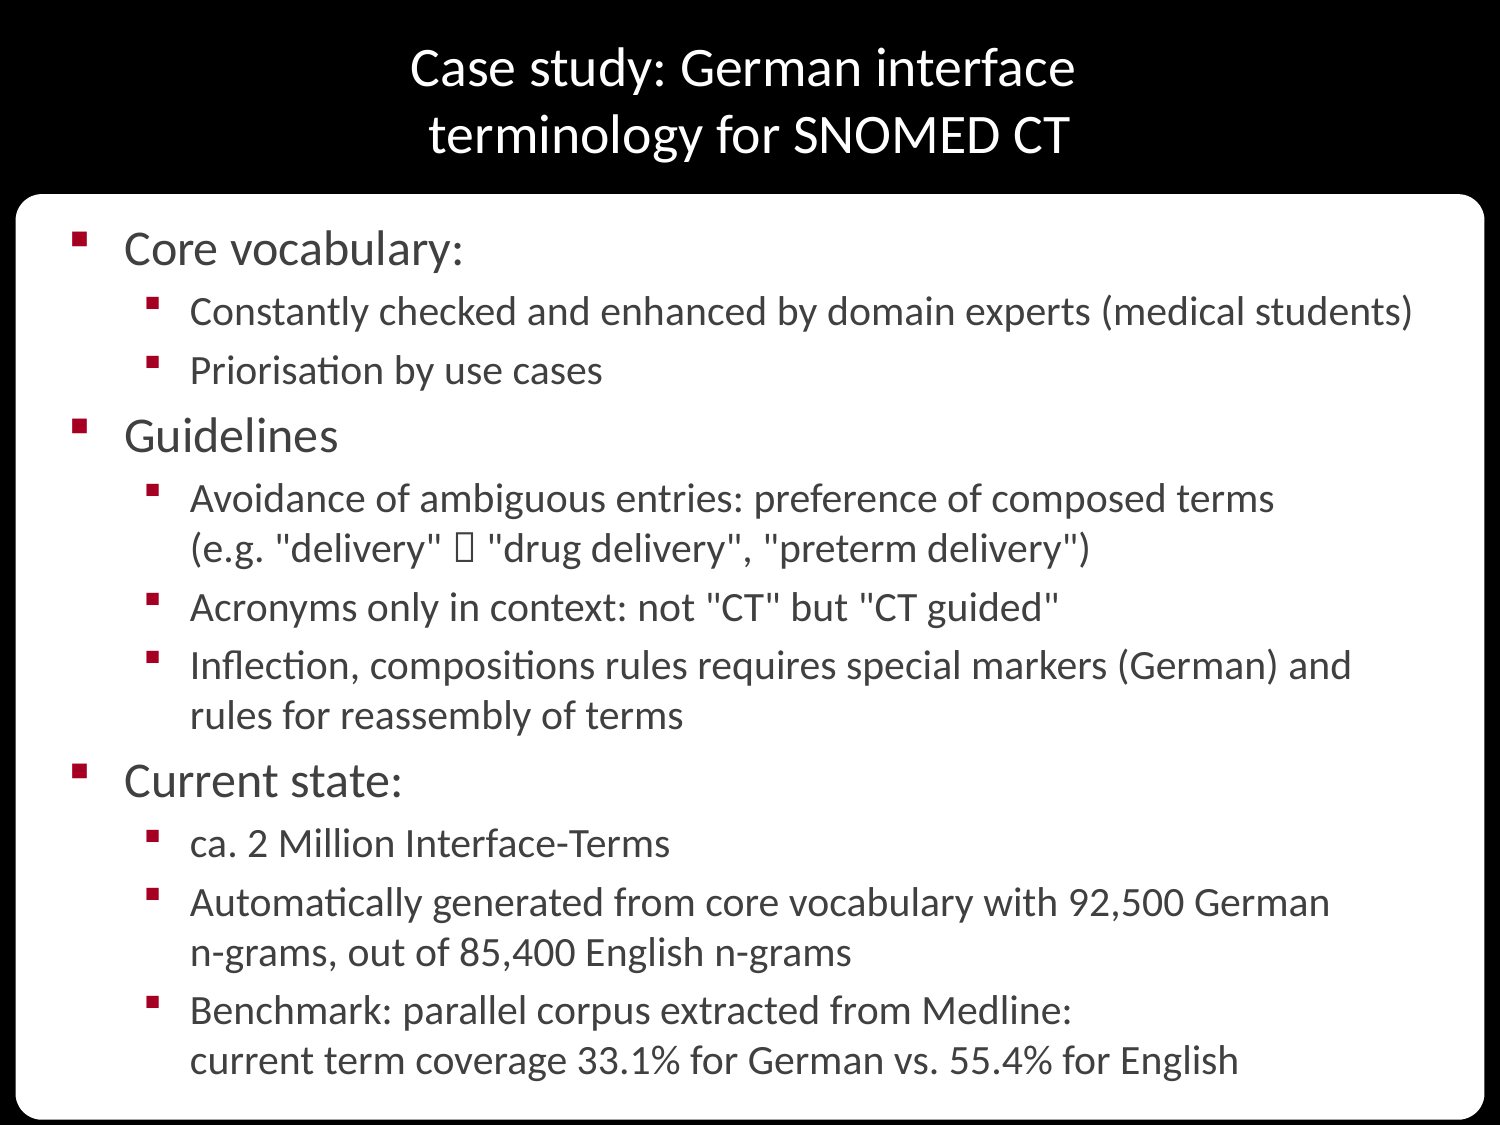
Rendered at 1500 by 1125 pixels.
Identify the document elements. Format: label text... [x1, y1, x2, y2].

list Core vocabulary: Constantly checked and enhanced by domain experts (medical students) Priorisation by use cases Guidelines Avoidance of ambiguous entries: preference of composed terms (e.g. "delivery"  "drug delivery", "preterm delivery") Acronyms only in context: not "CT" but "CT guided" Inflection, compositions rules requires special markers (German) and rules for reassembly of terms Current state: ca. 2 Million Interface-Terms Automatically generated from core vocabulary with 92,500 German n-grams, out of 85,400 English n-grams Benchmark: parallel corpus extracted from Medline: current term coverage 33.1% for German vs. 55.4% for English [53, 208, 1447, 1106]
title Case study: German interface terminology for SNOMED CT [0, 22, 1500, 173]
